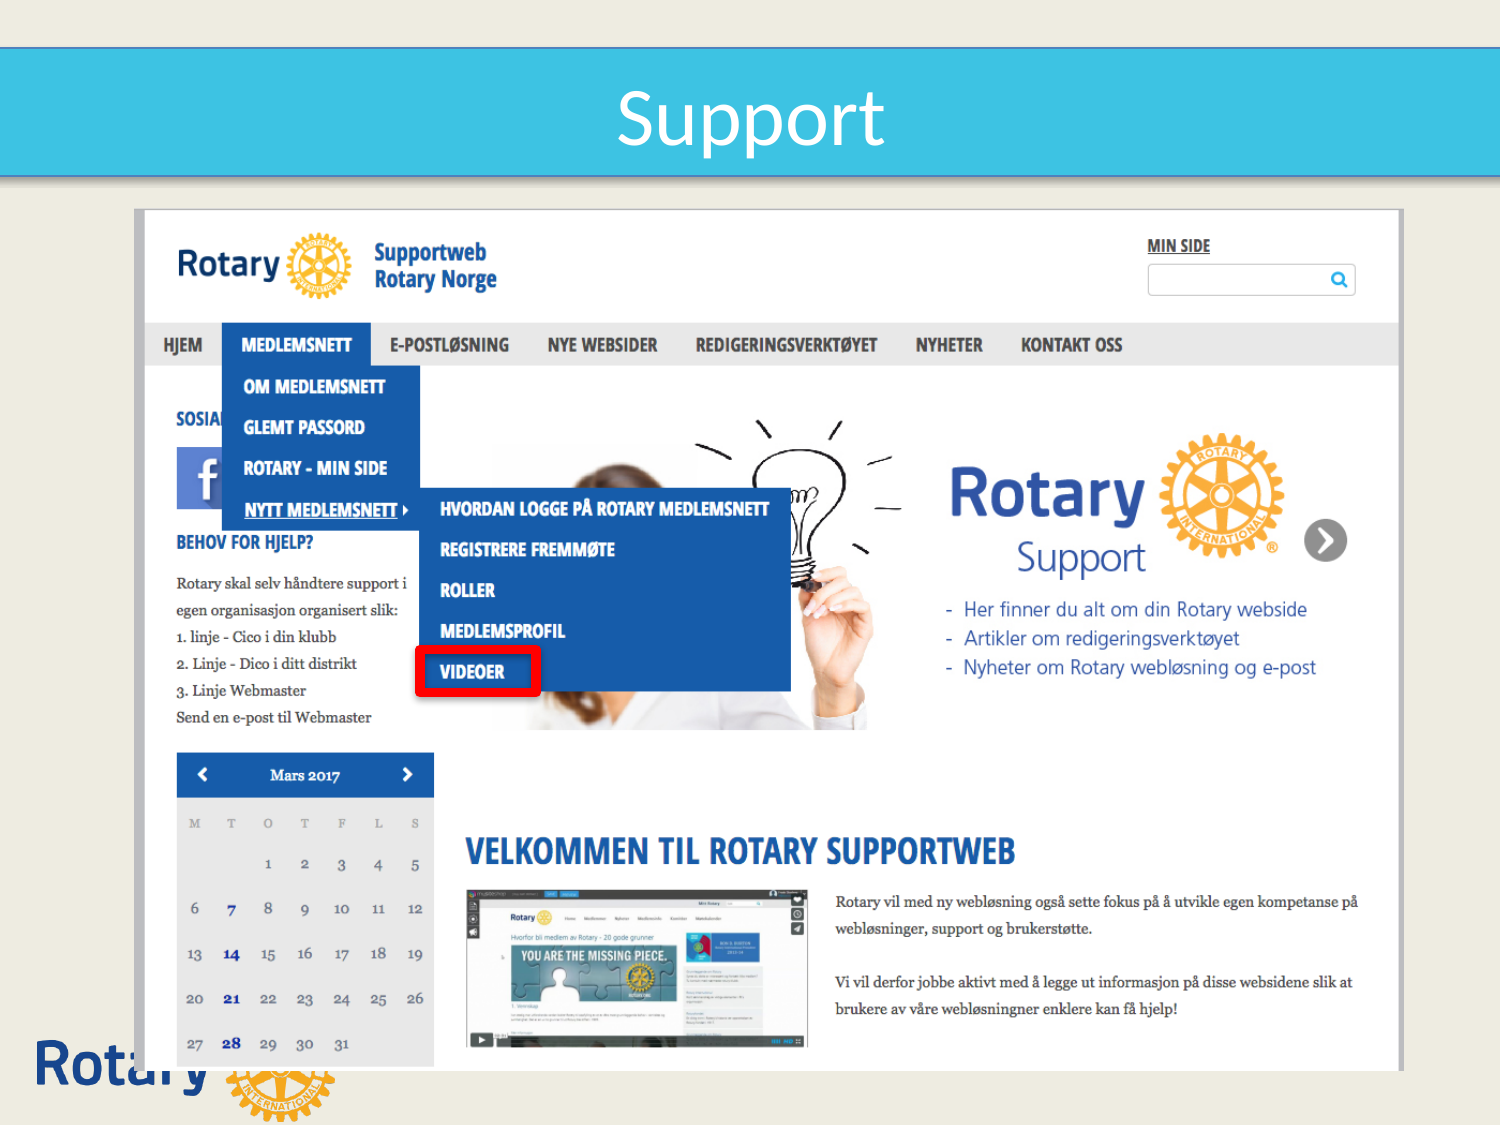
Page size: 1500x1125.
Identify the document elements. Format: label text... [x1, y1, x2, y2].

picture [36, 208, 1405, 1122]
text_box Support [0, 47, 1500, 177]
